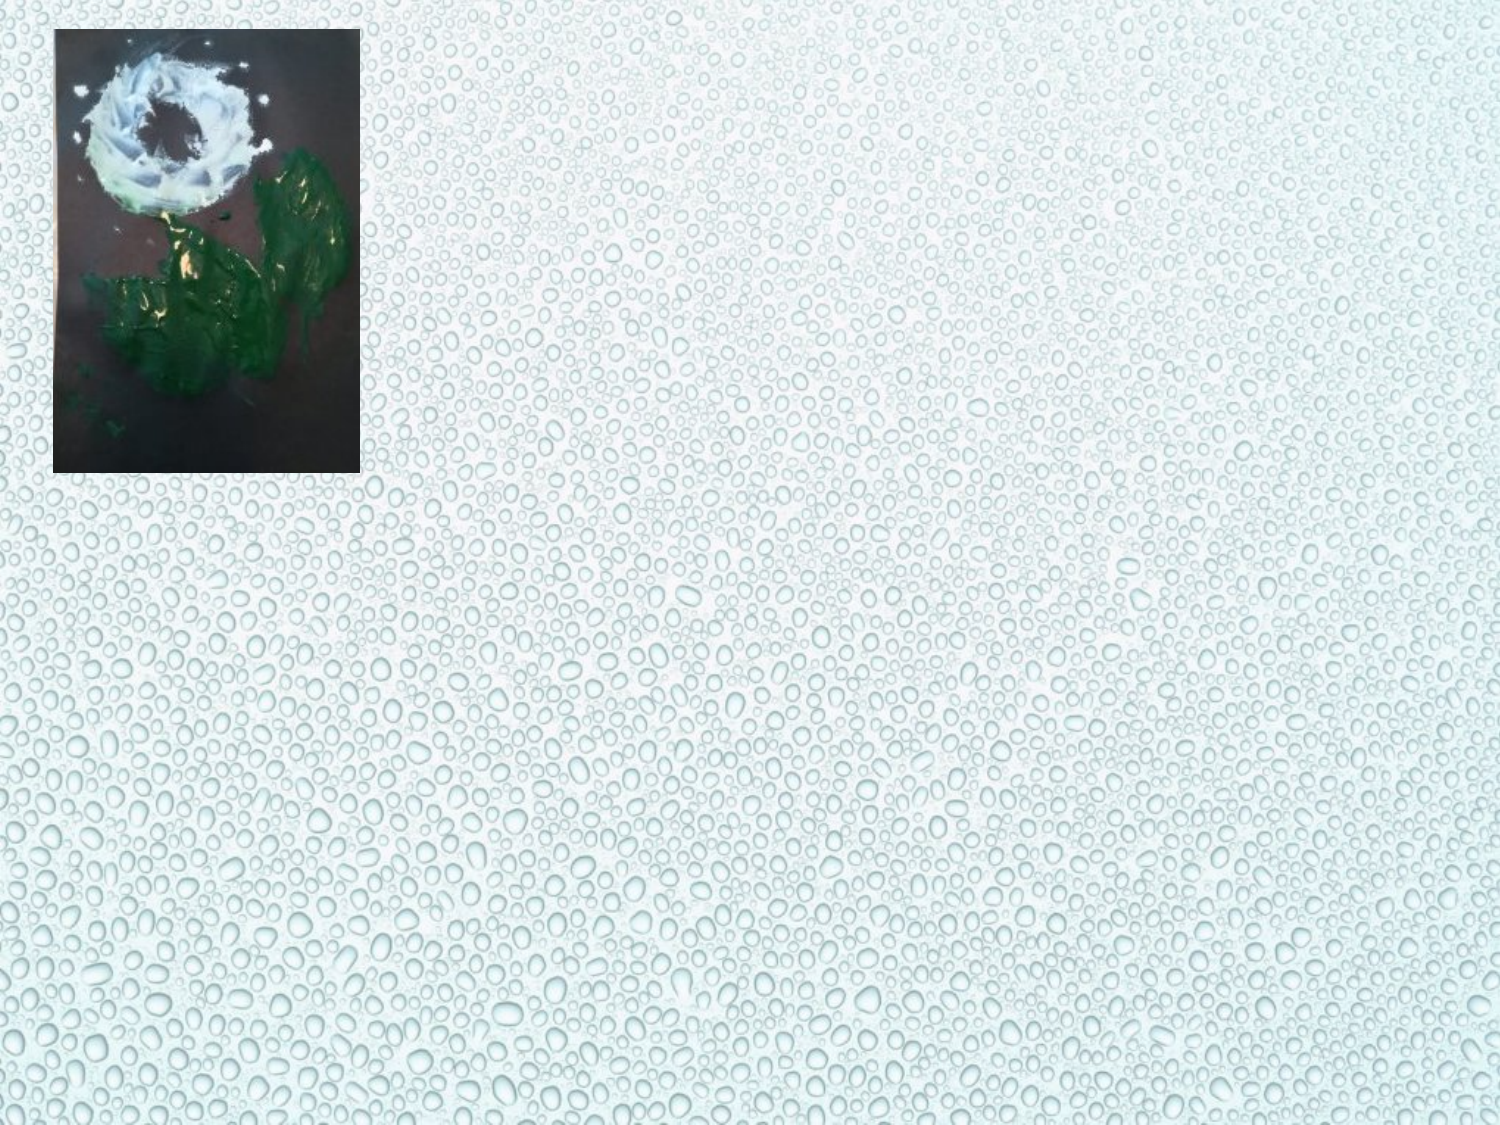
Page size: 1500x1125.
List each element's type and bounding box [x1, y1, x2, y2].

picture [52, 28, 360, 474]
